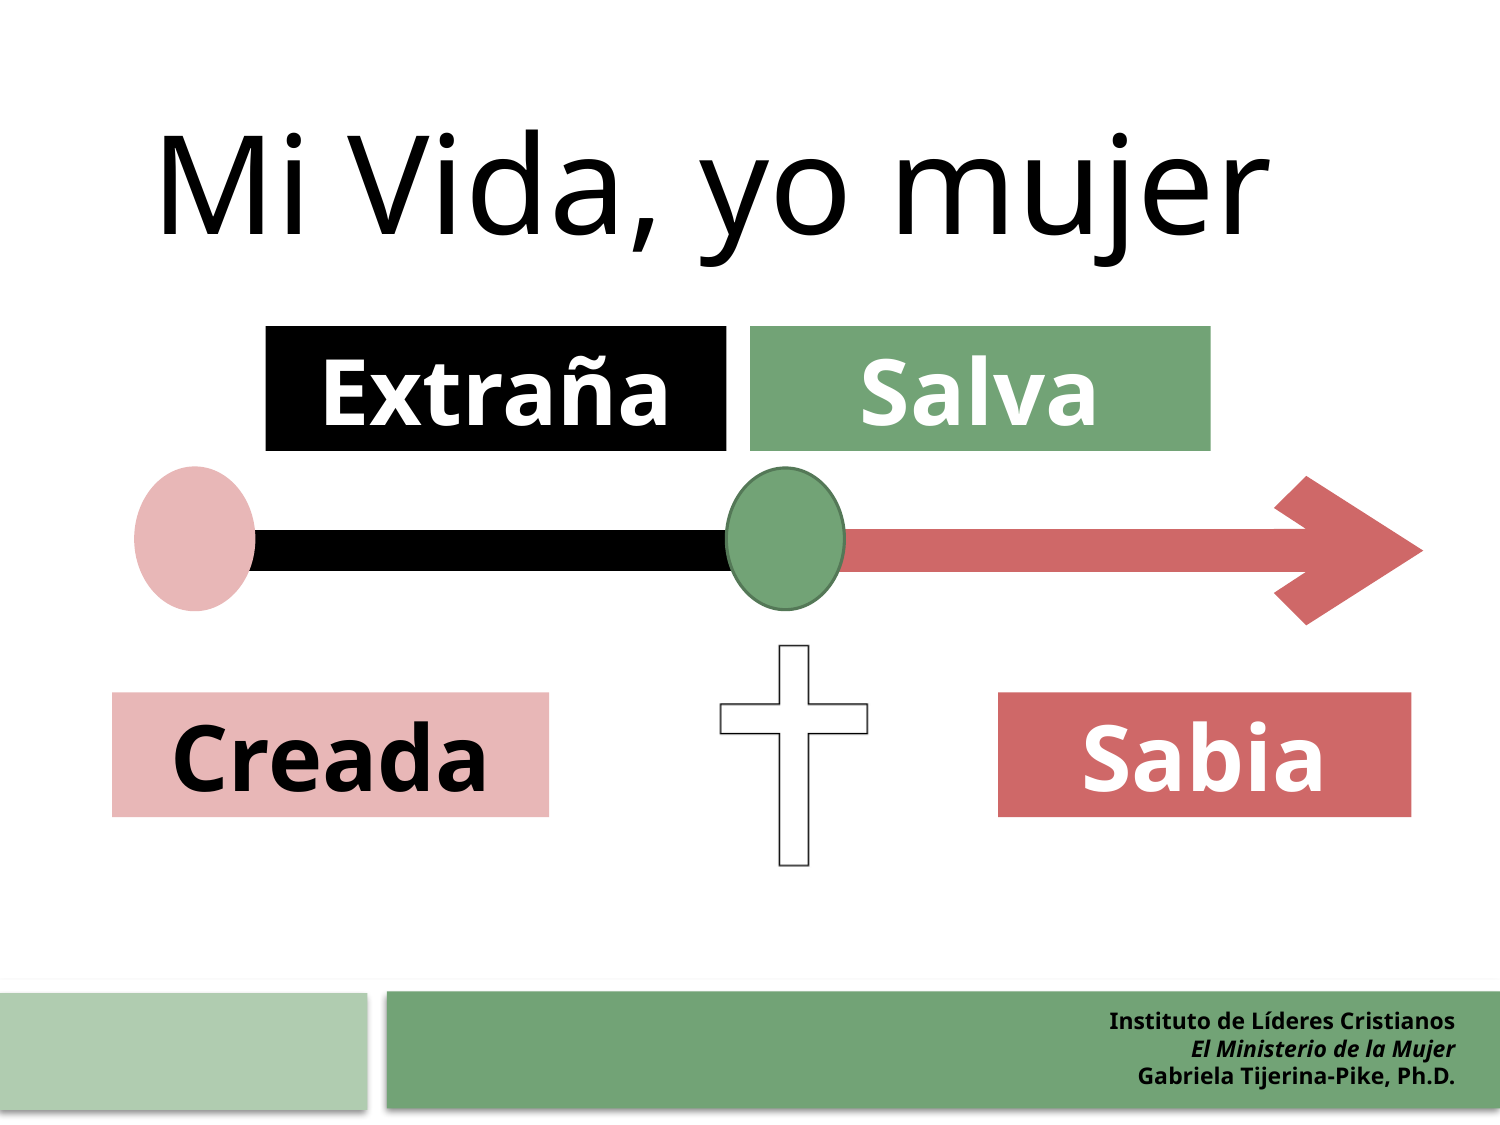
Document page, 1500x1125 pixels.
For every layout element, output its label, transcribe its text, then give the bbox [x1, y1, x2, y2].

picture [690, 609, 899, 902]
text_box Mi Vida, yo mujer [136, 90, 1288, 350]
text_box [134, 466, 256, 612]
text_box Salva [750, 326, 1211, 451]
text_box Instituto de Líderes Cristianos El Ministerio de la Mujer Gabriela Tijerina-Pike, Ph.D. [242, 999, 1471, 1097]
text_box [724, 466, 846, 608]
text_box Extraña [265, 326, 727, 451]
text_box Sabia [998, 692, 1412, 818]
text_box Creada [112, 692, 550, 818]
